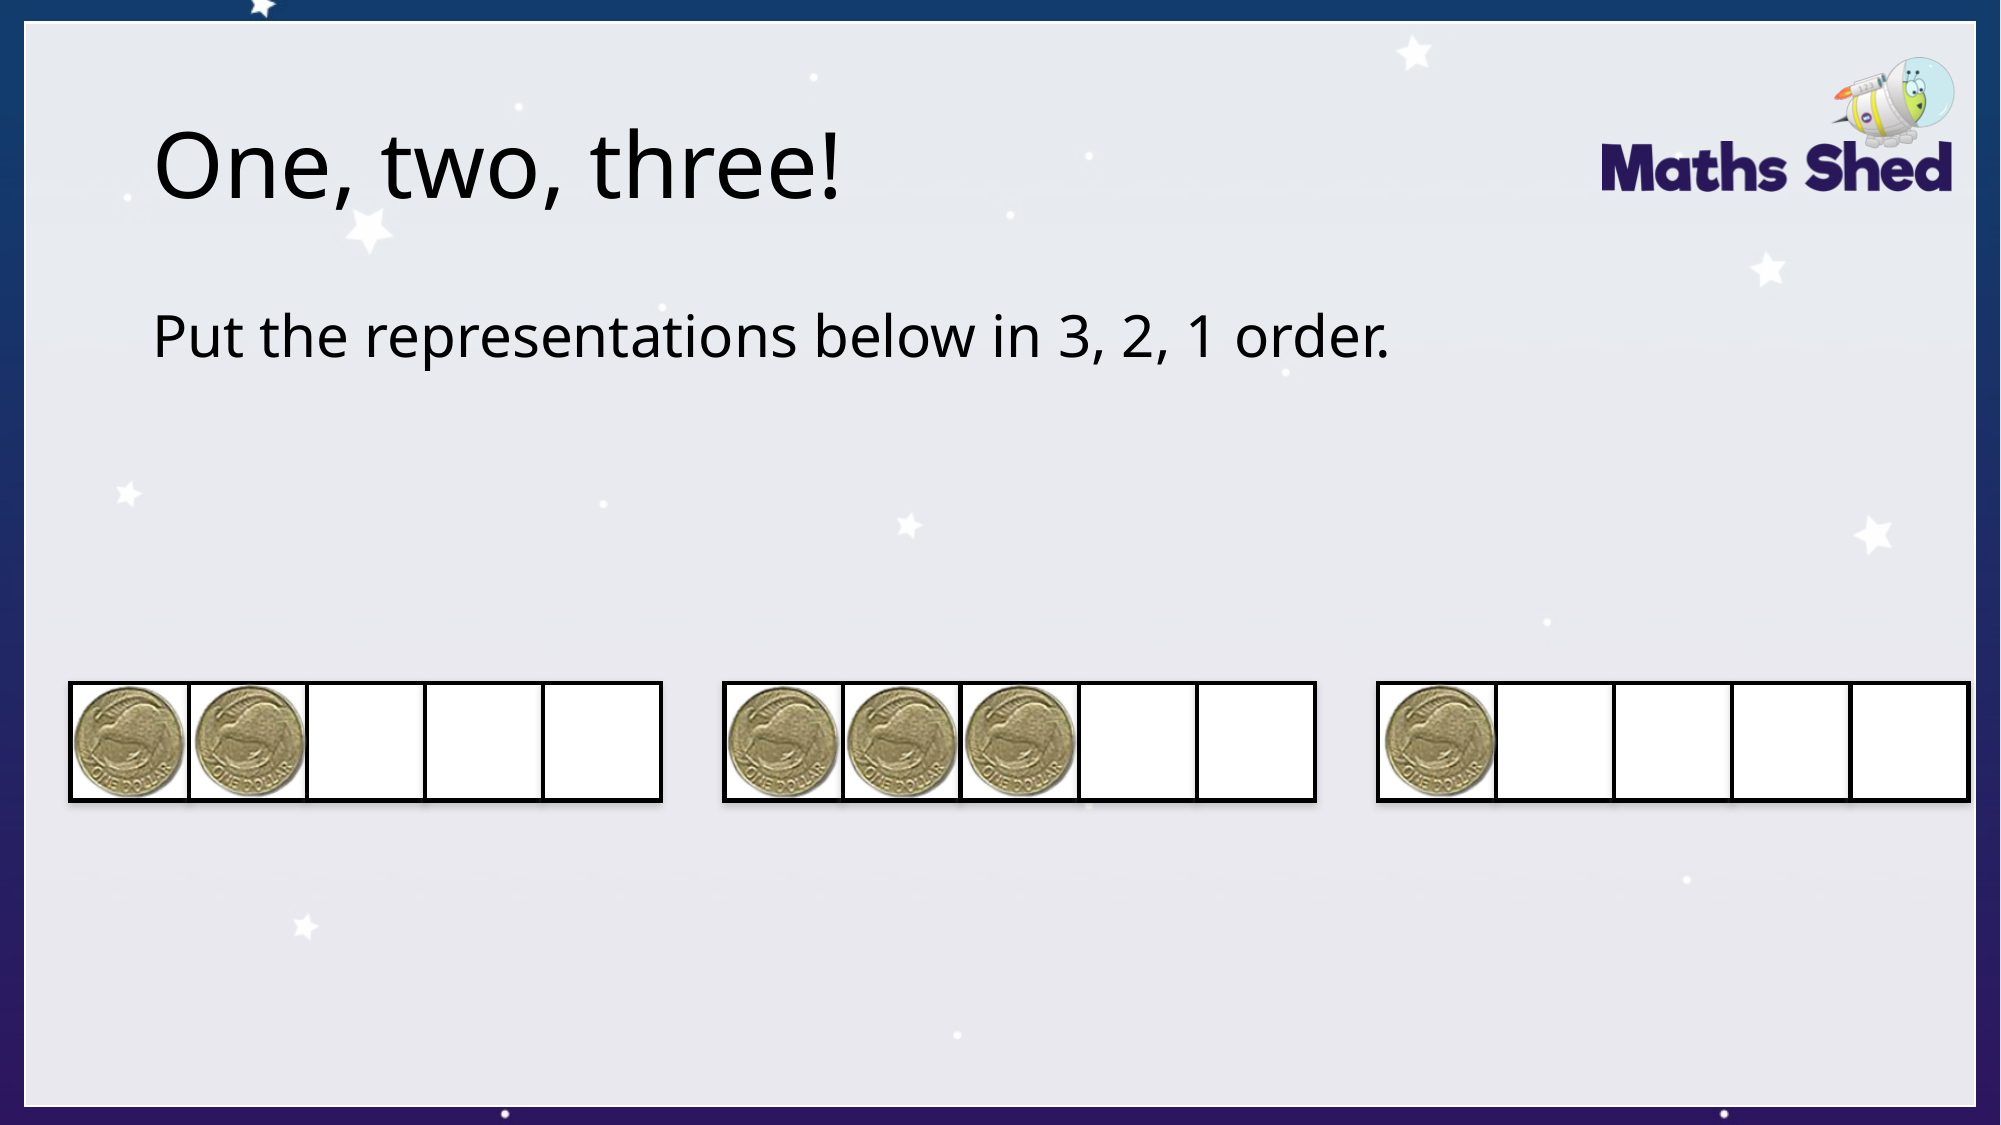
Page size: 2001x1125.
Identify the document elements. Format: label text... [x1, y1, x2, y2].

text_box [1732, 682, 1850, 801]
text_box [1850, 682, 1969, 801]
text_box [365, 682, 424, 801]
text_box [1135, 682, 1197, 801]
text_box [424, 682, 543, 801]
title One, two, three! [137, 59, 1578, 278]
text_box [1614, 682, 1732, 801]
text_box [543, 682, 662, 801]
text_box [1197, 682, 1315, 801]
picture [0, 0, 2001, 1125]
list Put the representations below in 3, 2, 1 order. [137, 299, 1863, 1014]
text_box [1555, 682, 1614, 801]
